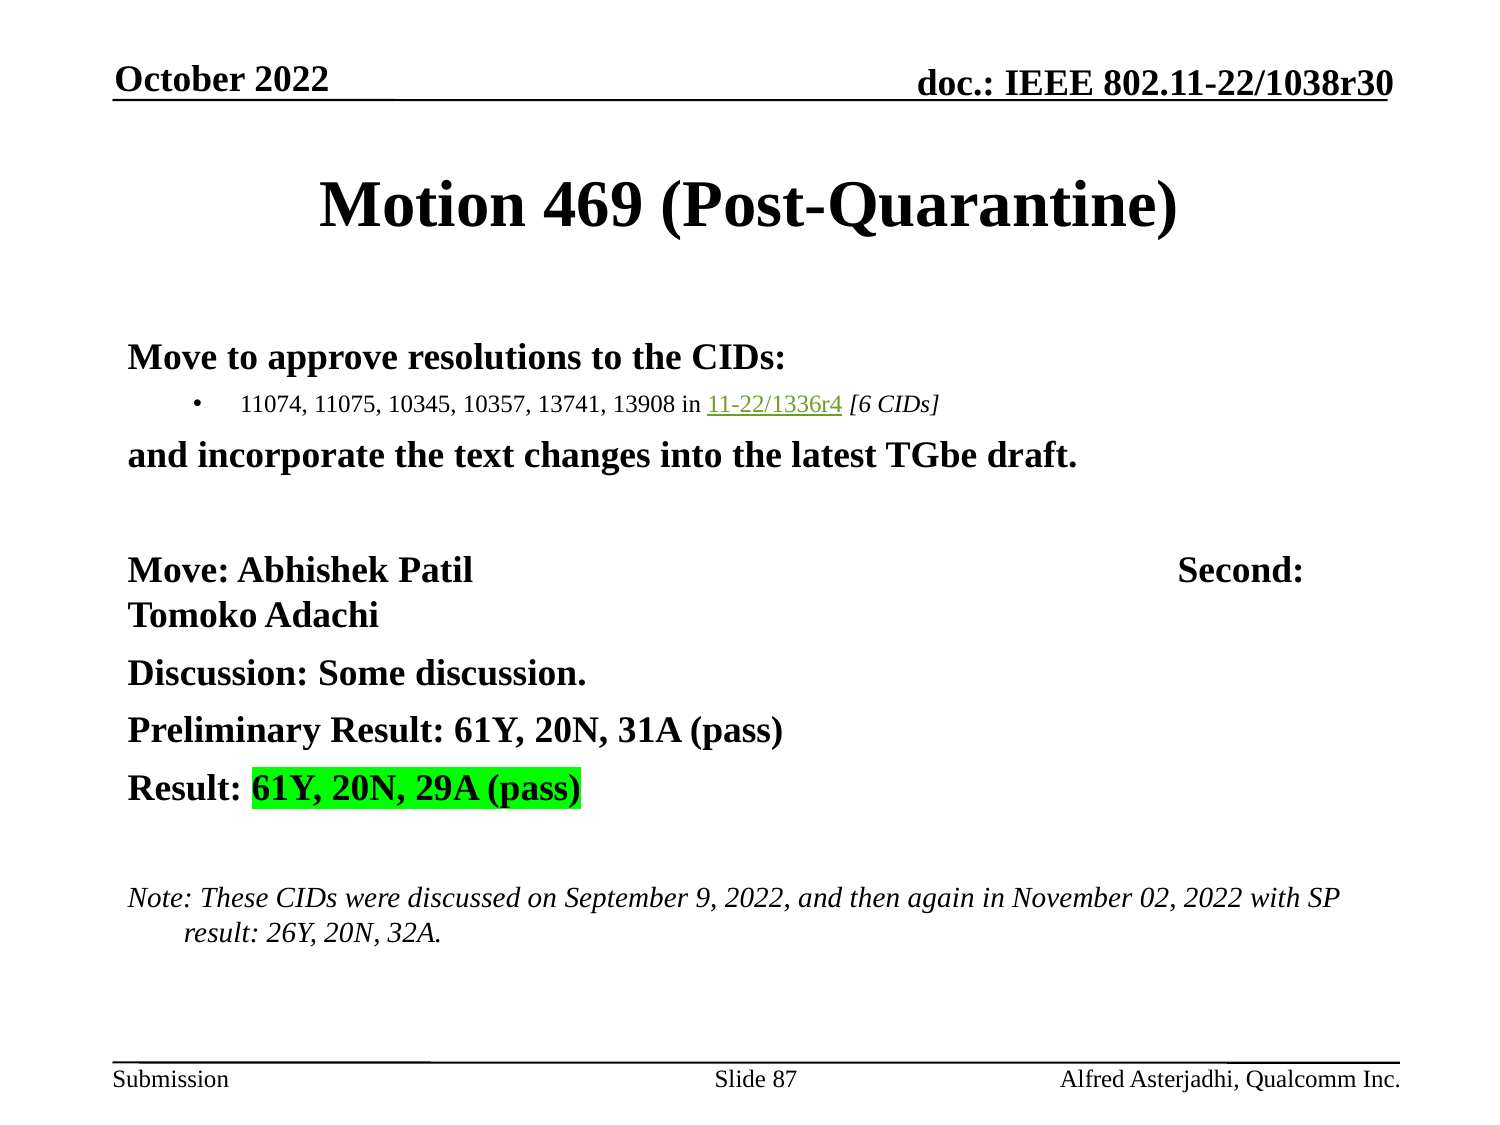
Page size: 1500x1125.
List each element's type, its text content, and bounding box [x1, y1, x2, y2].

title Motion 469 (Post-Quarantine) [112, 112, 1388, 288]
footer Alfred Asterjadhi, Qualcomm Inc. [878, 1061, 1402, 1093]
list Move to approve resolutions to the CIDs: 11074, 11075, 10345, 10357, 13741, 13908 in 11-22/1336r4 [6 CIDs] and incorporate the text changes into the latest TGbe draft. Move: Abhishek Patil Second: Tomoko Adachi Discussion: Some discussion. Preliminary Result: 61Y, 20N, 31A (pass) Result: 61Y, 20N, 29A (pass) Note: These CIDs were discussed on September 9, 2022, and then again in November 02, 2022 with SP result: 26Y, 20N, 32A. [112, 324, 1388, 1063]
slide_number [114, 54, 423, 100]
slide_number Slide 87 [712, 1061, 800, 1123]
